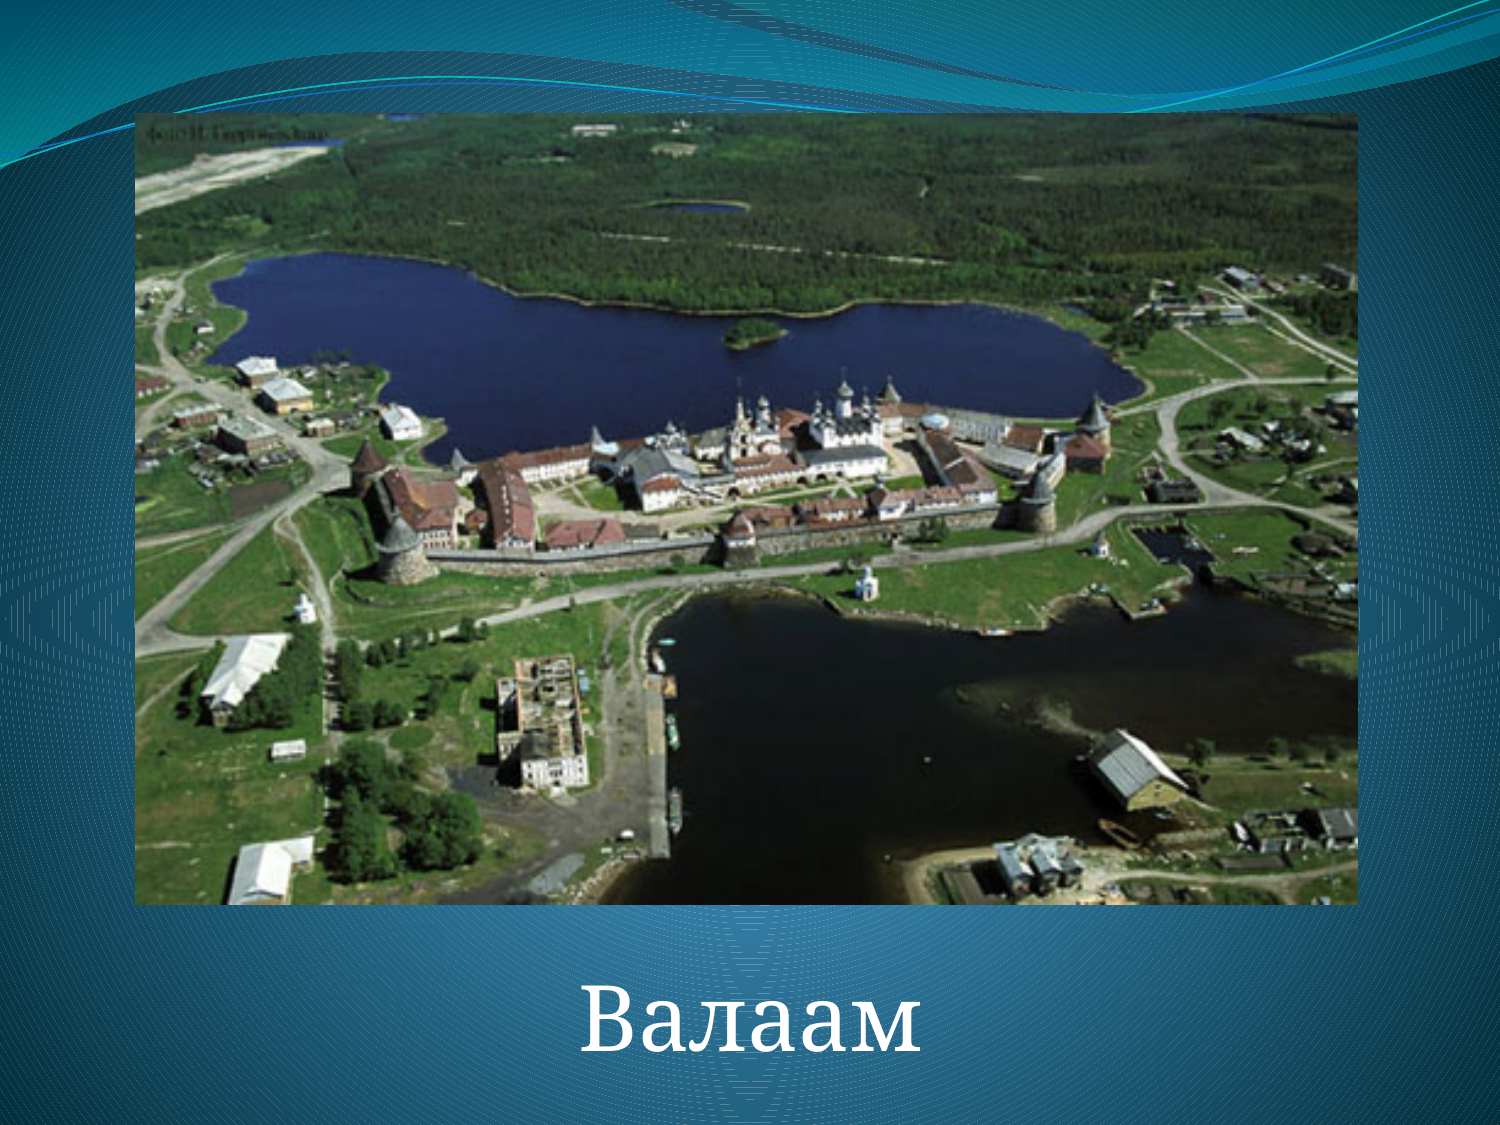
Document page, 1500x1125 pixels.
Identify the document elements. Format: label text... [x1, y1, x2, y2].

picture [135, 113, 1358, 906]
subtitle Валаам [312, 952, 1199, 1071]
